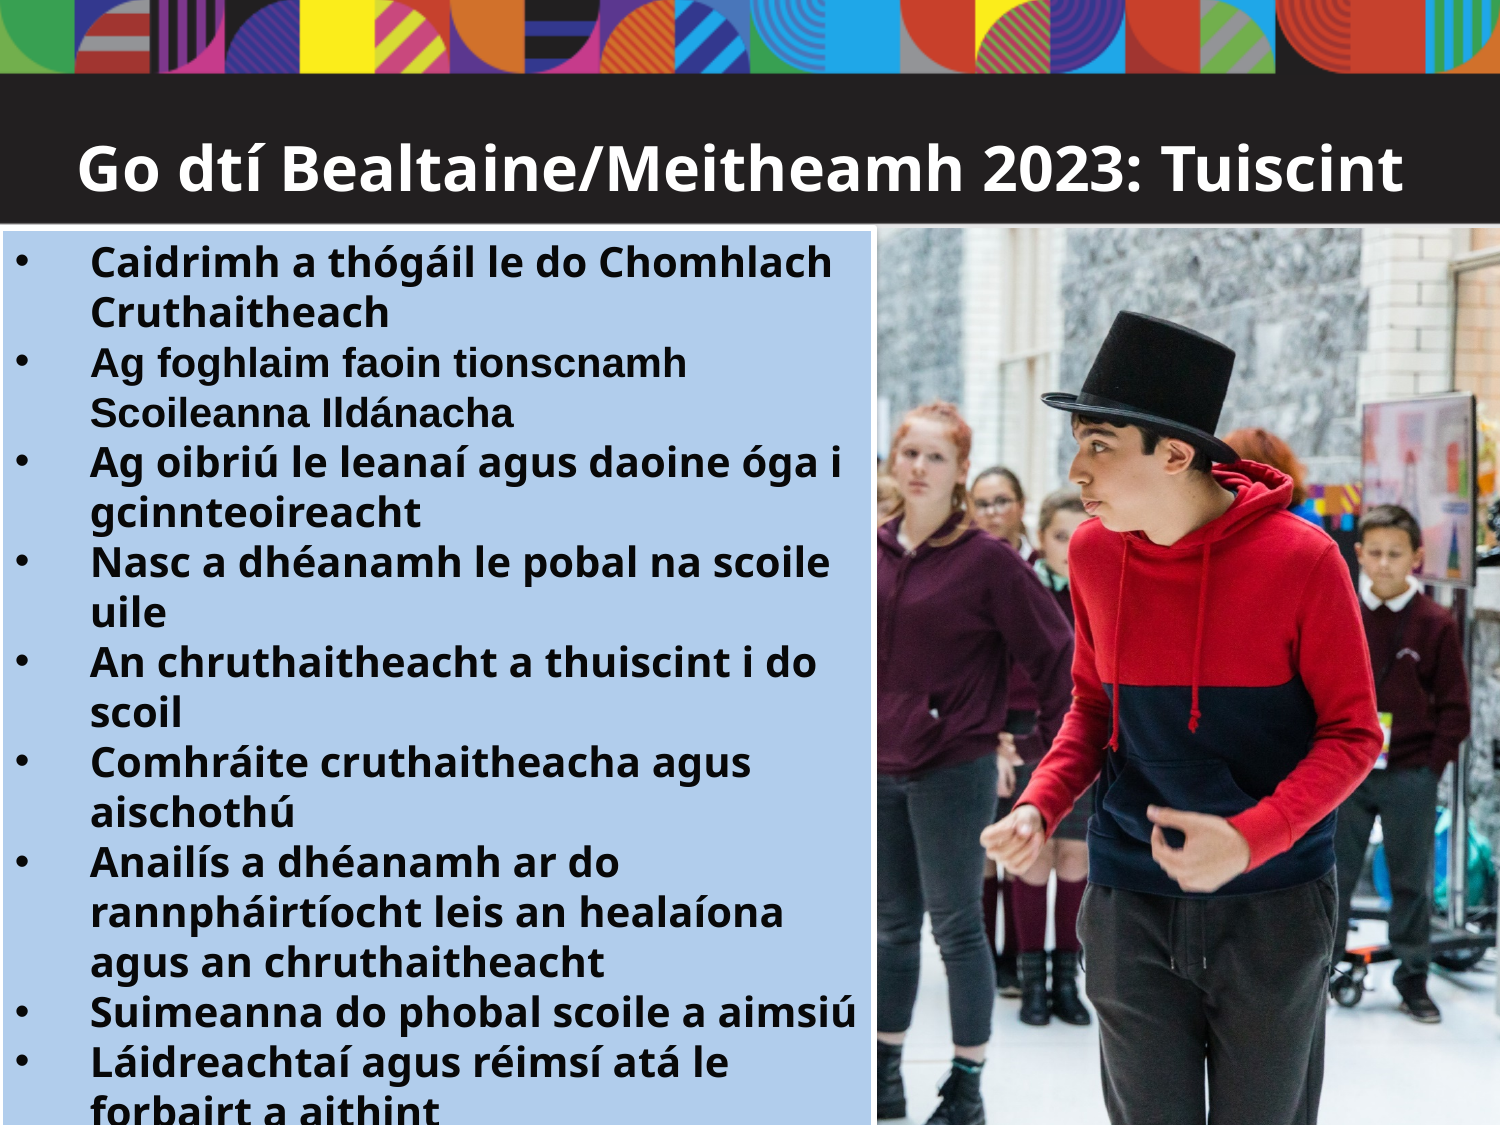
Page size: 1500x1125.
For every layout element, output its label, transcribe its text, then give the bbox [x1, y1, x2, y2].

picture [0, 0, 1500, 1125]
title Go dtí Bealtaine/Meitheamh 2023: Tuiscint [76, 90, 1459, 209]
text_box Caidrimh a thógáil le do Chomhlach Cruthaitheach Ag foghlaim faoin tionscnamh Scoileanna Ildánacha Ag oibriú le leanaí agus daoine óga i gcinnteoireacht Nasc a dhéanamh le pobal na scoile uile An chruthaitheacht a thuiscint i do scoil Comhráite cruthaitheacha agus aischothú Anailís a dhéanamh ar do rannpháirtíocht leis an healaíona agus an chruthaitheacht Suimeanna do phobal scoile a aimsiú Láidreachtaí agus réimsí atá le forbairt a aithint Deiseanna taighde Ceardlanna/gníomhaíochtaí Teagmháil rialta leis an gComhlach Cruthaitheach [0, 225, 877, 1125]
